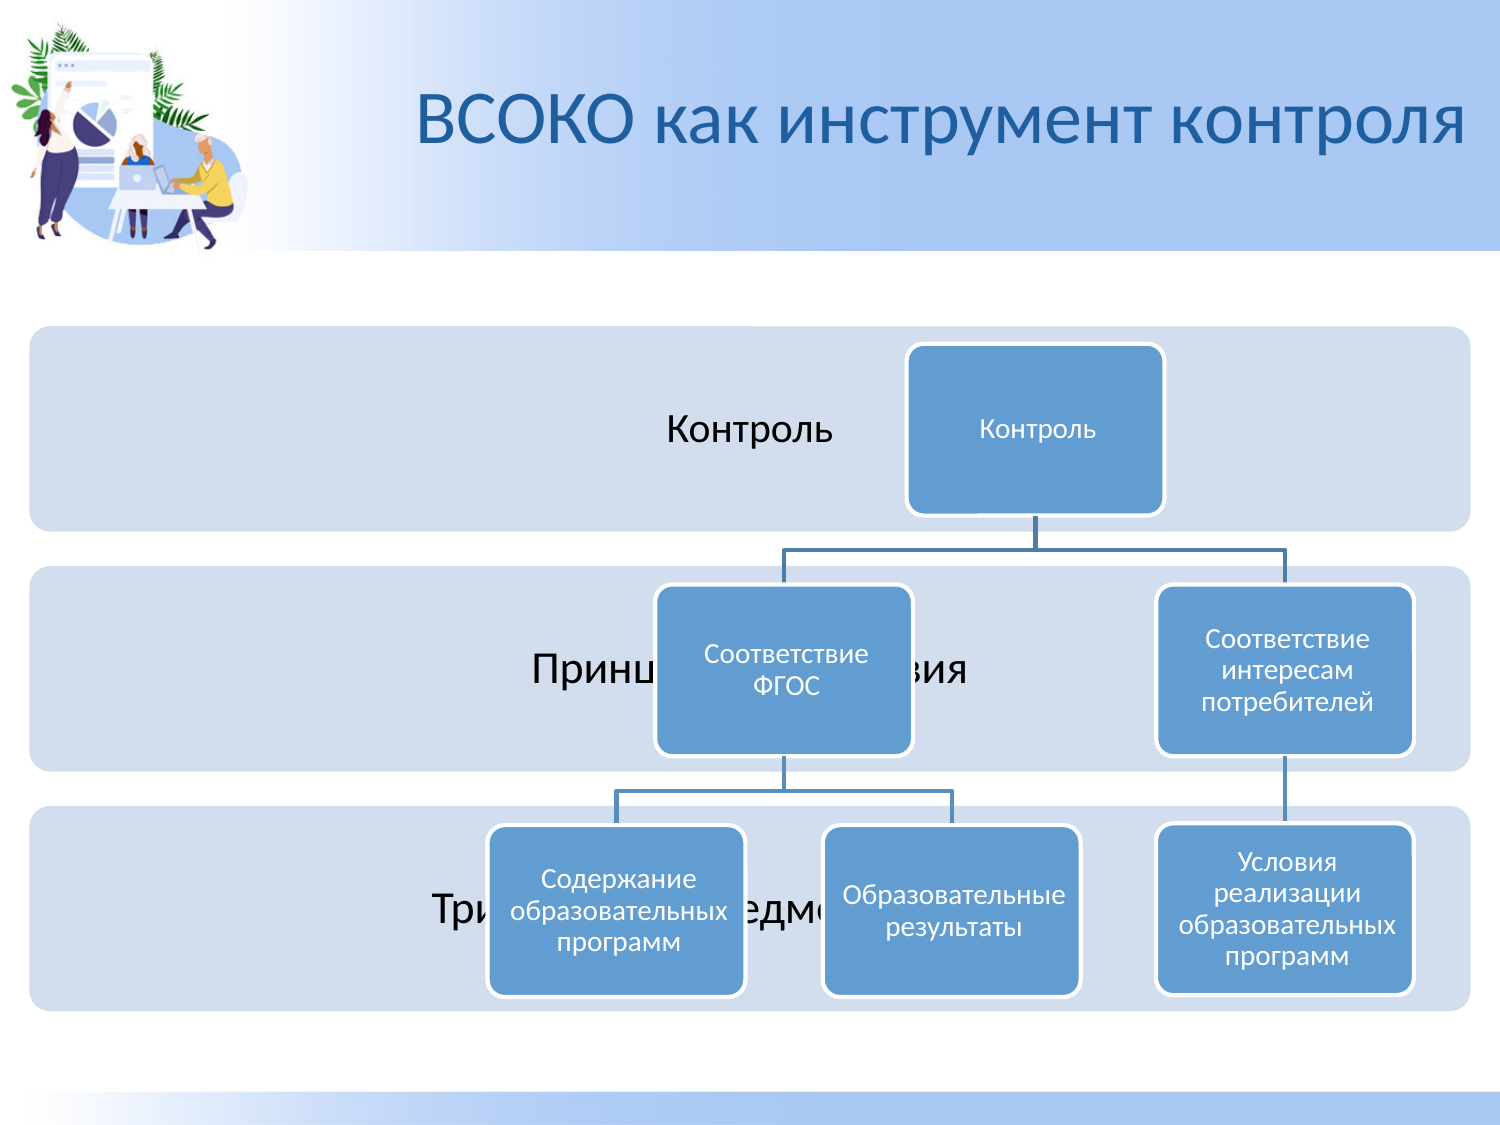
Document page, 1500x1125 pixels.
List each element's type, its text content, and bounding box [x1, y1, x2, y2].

title ВСОКО как инструмент контроля [383, 19, 1500, 208]
picture [0, 0, 1500, 1125]
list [29, 325, 1471, 1012]
